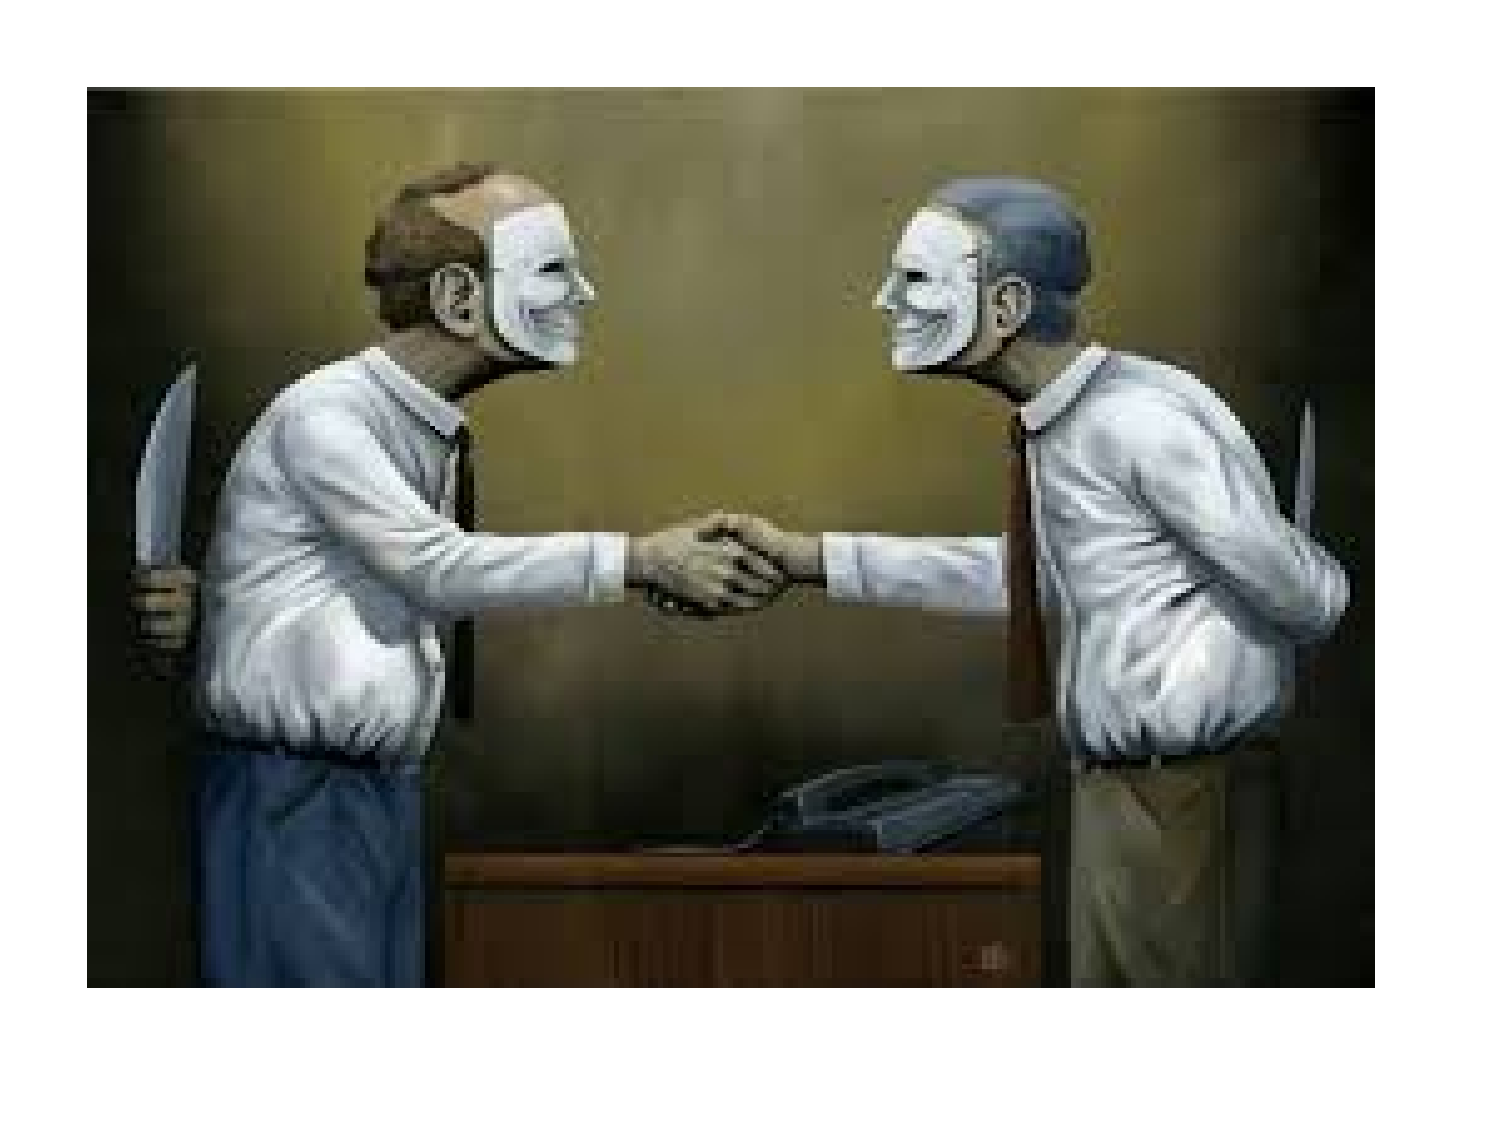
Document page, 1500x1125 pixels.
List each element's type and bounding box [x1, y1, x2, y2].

list [87, 87, 1376, 988]
